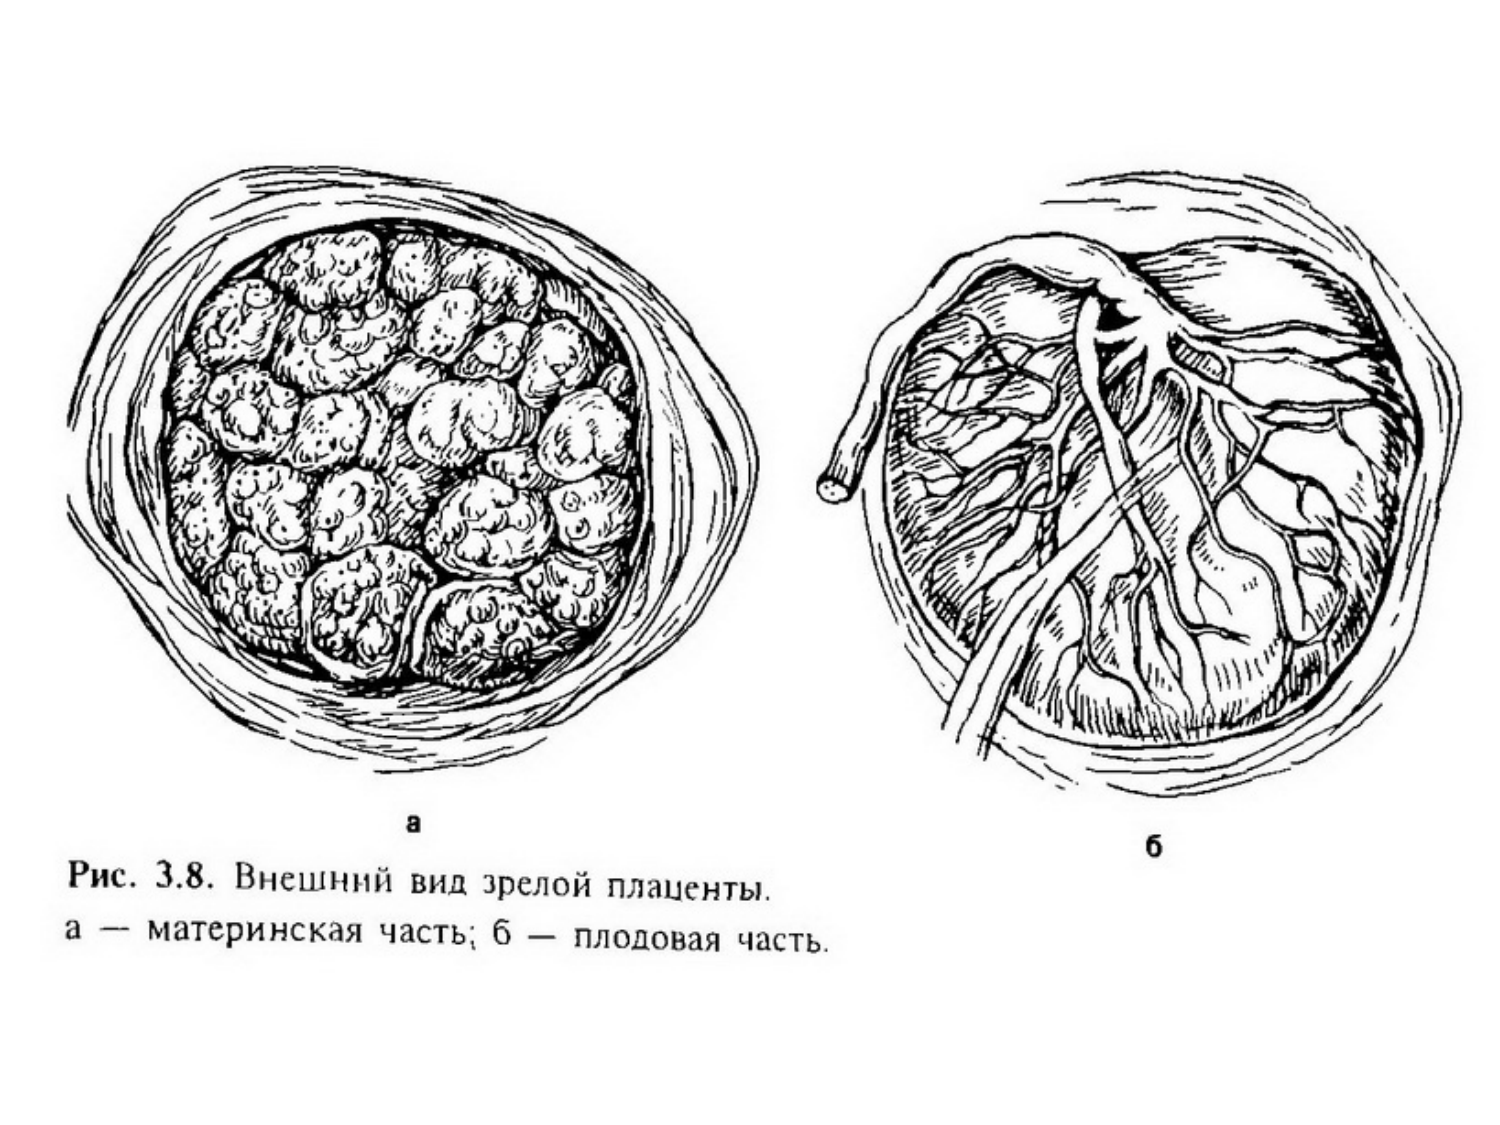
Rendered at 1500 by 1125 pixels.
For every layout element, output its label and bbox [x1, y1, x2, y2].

picture [27, 136, 1493, 977]
